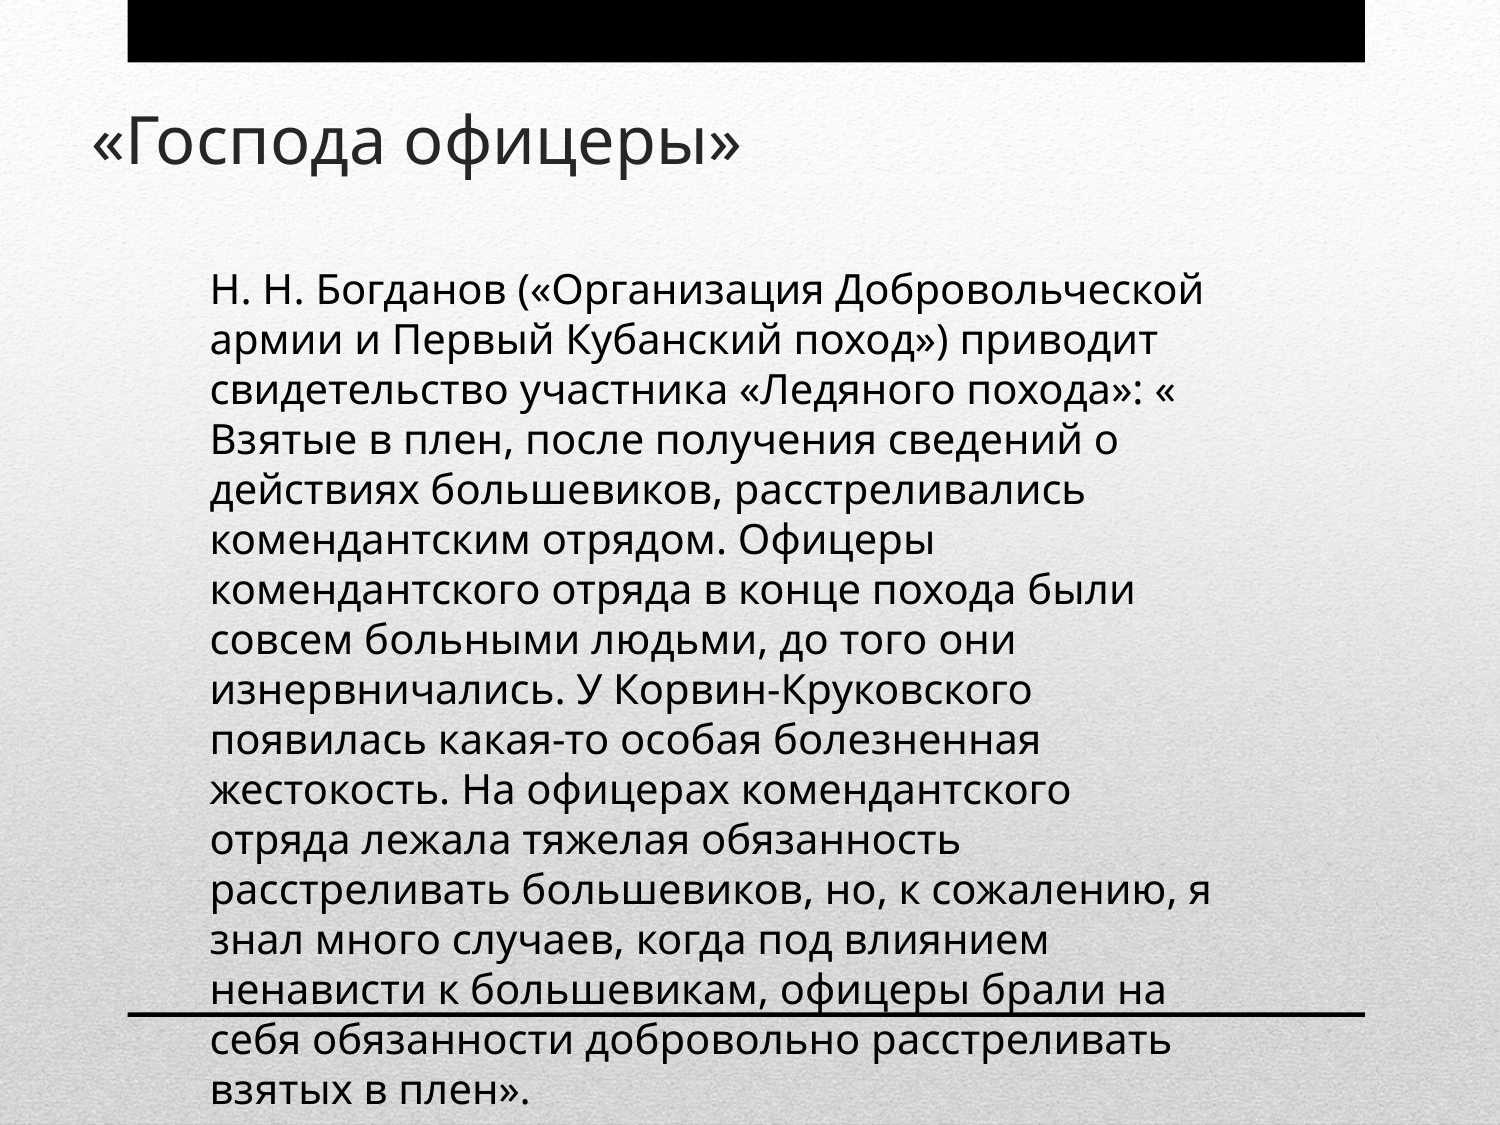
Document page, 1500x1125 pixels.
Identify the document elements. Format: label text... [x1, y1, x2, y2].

text_box Н. Н. Богданов («Организация Добровольческой армии и Первый Кубанский поход») приводит свидетельство участника «Ледяного похода»: « Взятые в плен, после получения сведений о действиях большевиков, расстреливались комендантским отрядом. Офицеры комендантского отряда в конце похода были совсем больными людьми, до того они изнервничались. У Корвин-Круковского появилась какая-то особая болезненная жестокость. На офицерах комендантского отряда лежала тяжелая обязанность расстреливать большевиков, но, к сожалению, я знал много случаев, когда под влиянием ненависти к большевикам, офицеры брали на себя обязанности добровольно расстреливать взятых в плен». [194, 255, 1232, 1121]
title «Господа офицеры» [76, 90, 1073, 186]
